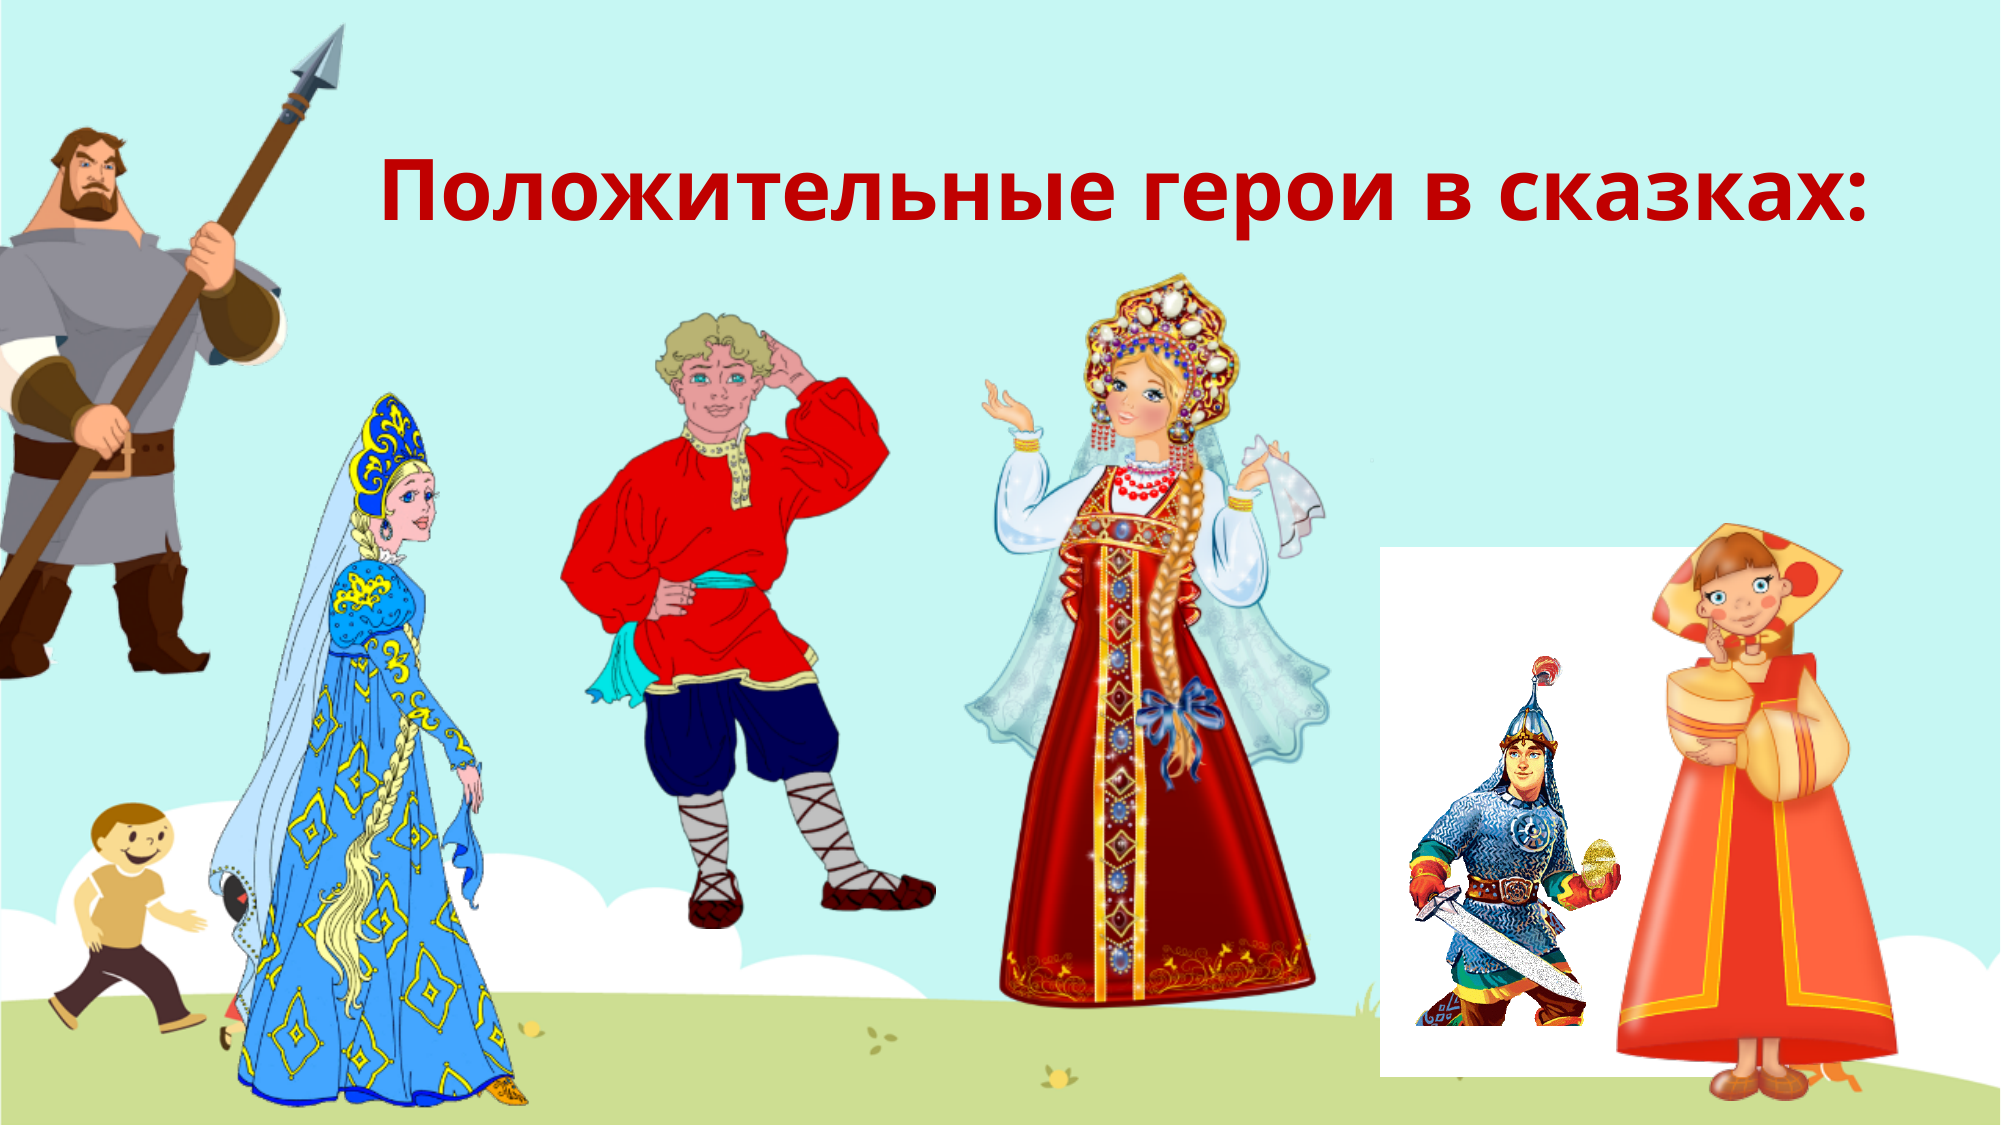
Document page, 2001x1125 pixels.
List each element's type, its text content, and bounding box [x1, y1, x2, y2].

picture [0, 0, 2001, 1125]
title Положительные герои в сказках: [363, 50, 1900, 247]
